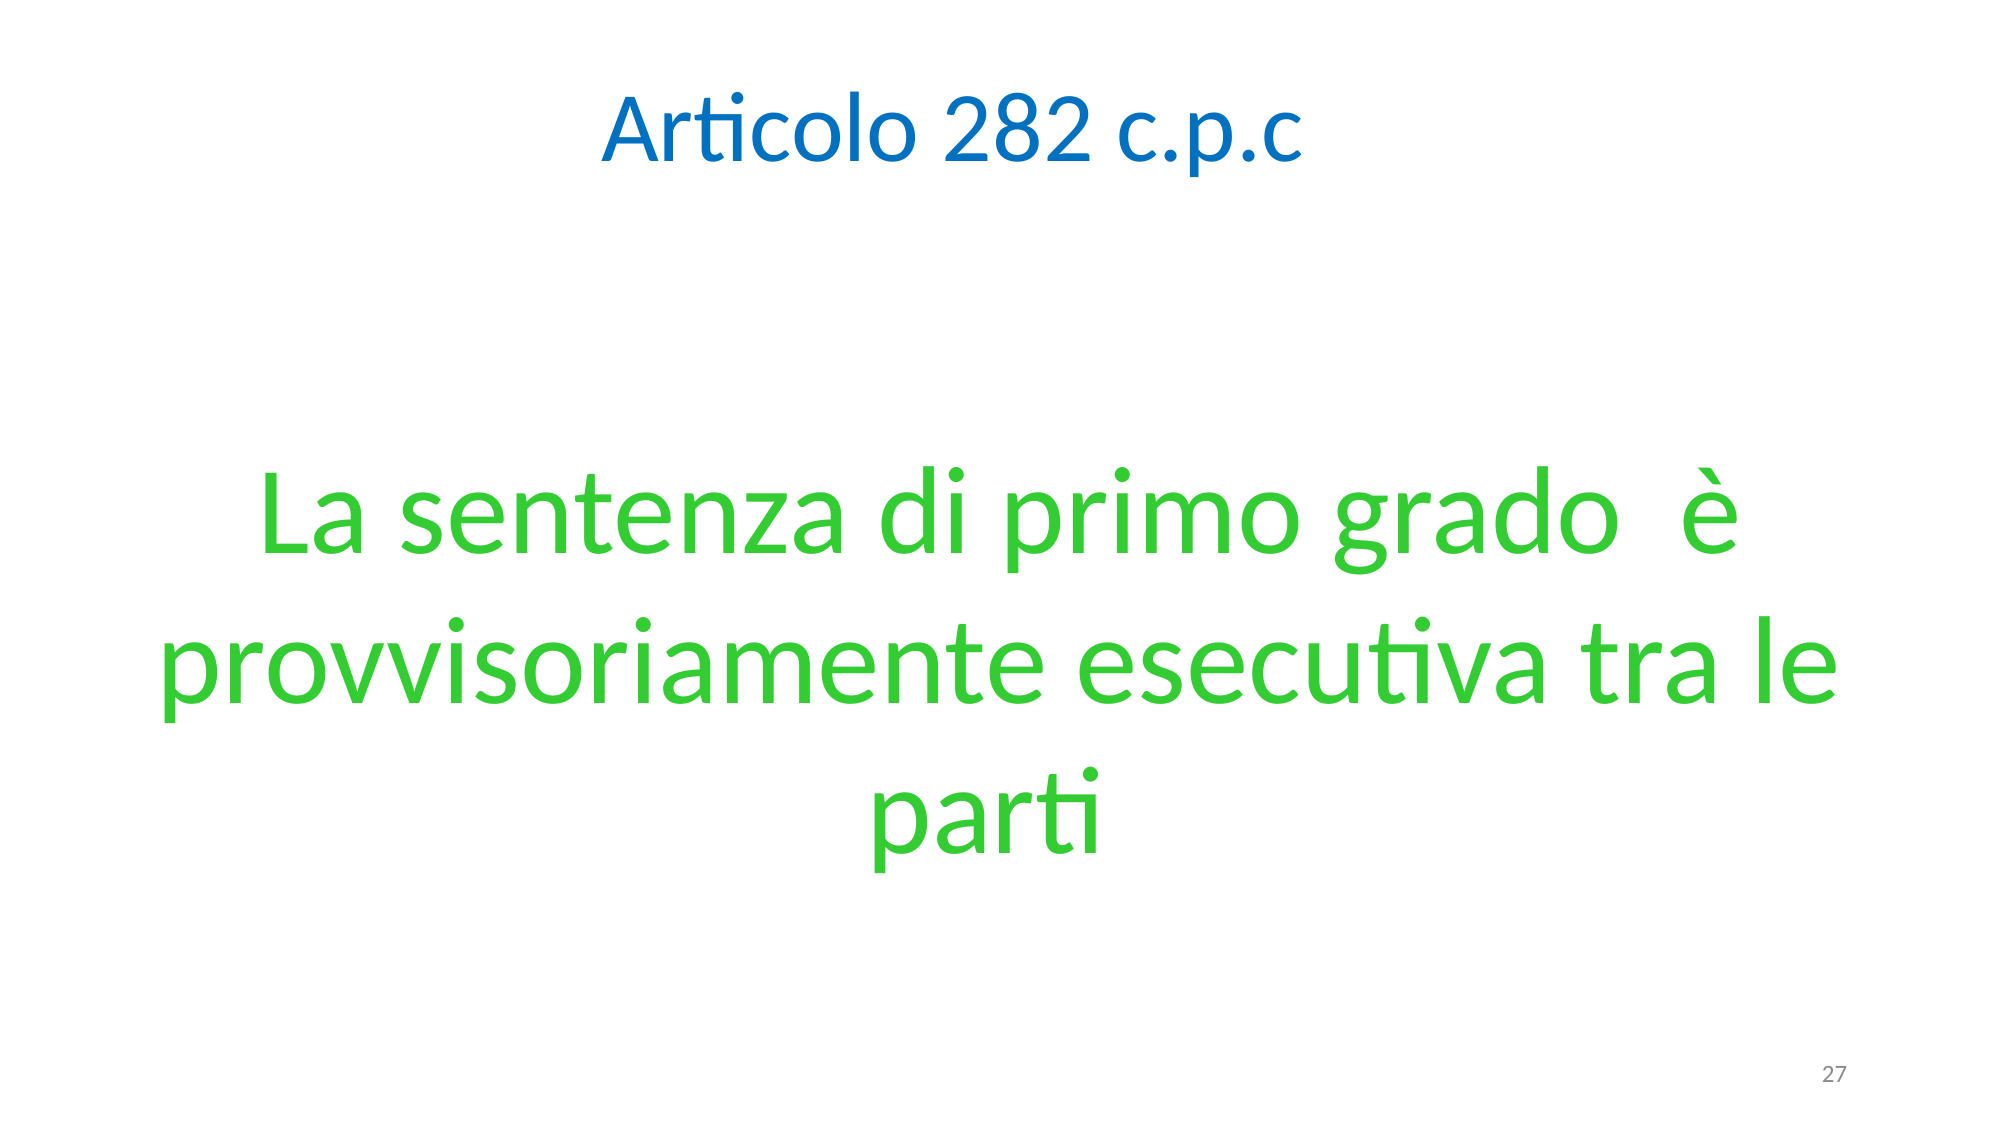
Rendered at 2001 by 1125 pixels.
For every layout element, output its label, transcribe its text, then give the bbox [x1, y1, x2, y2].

text_box Articolo 282 c.p.c [220, 54, 1686, 190]
text_box La sentenza di primo grado è provvisoriamente esecutiva tra le parti [72, 420, 1928, 886]
slide_number 27 [1412, 1042, 1863, 1103]
